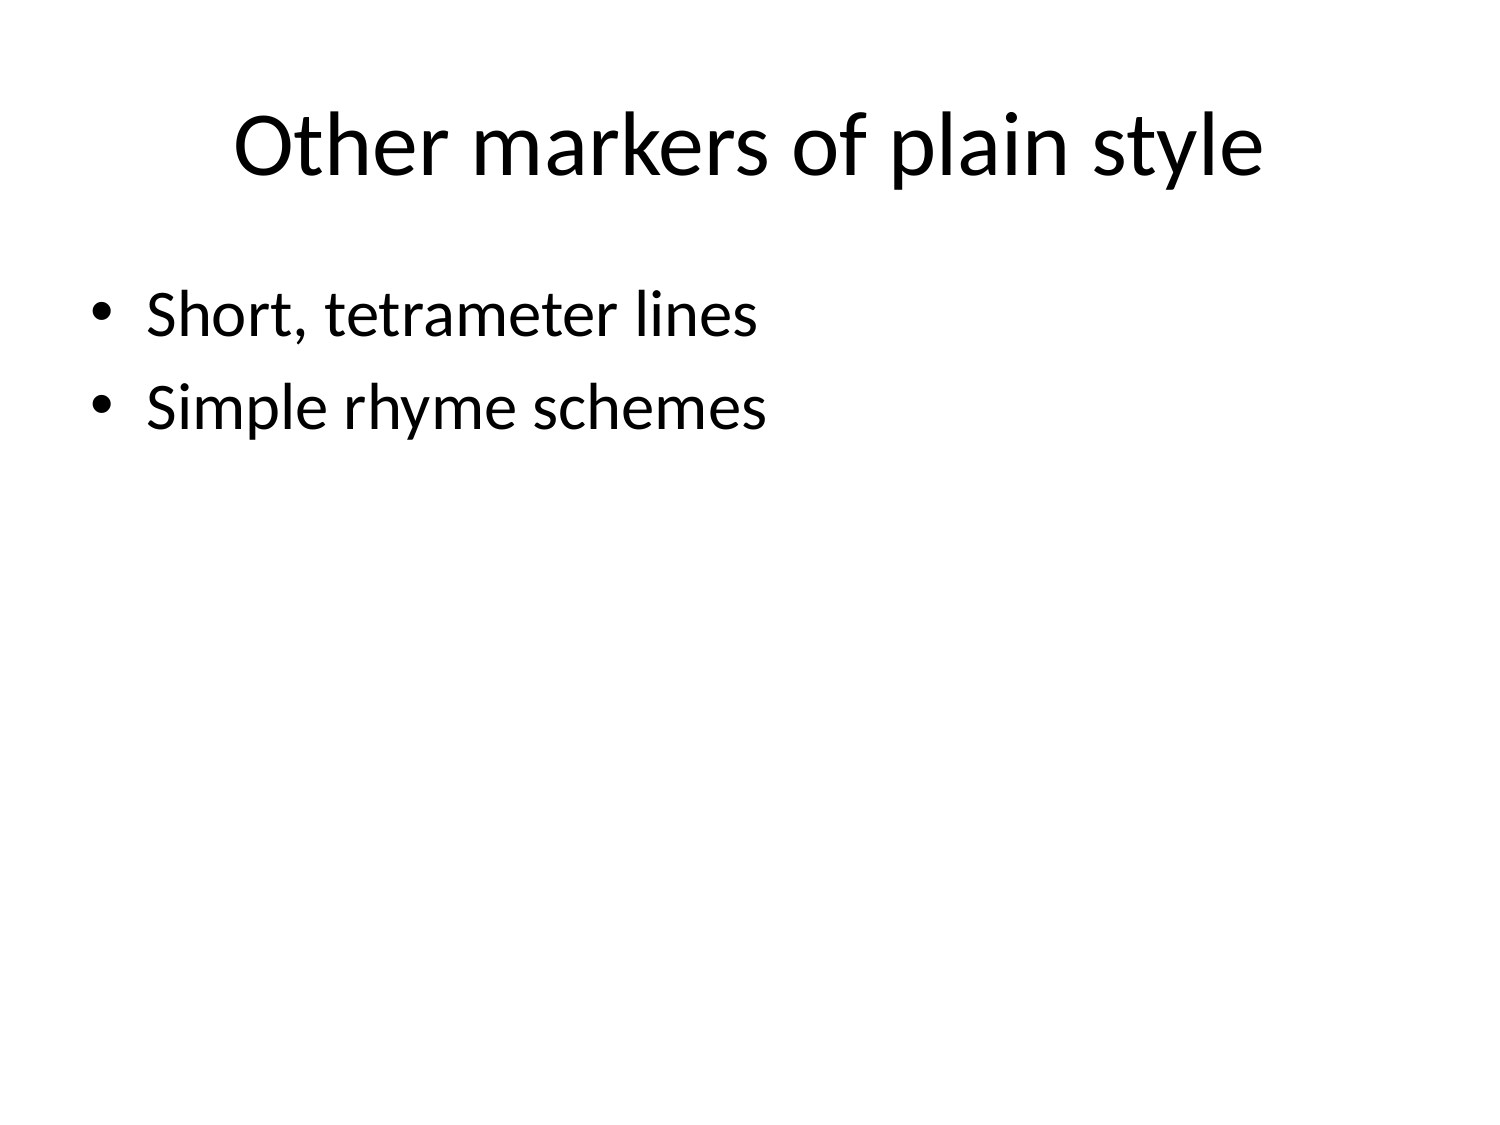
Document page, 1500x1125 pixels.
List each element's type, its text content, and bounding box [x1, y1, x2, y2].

list Short, tetrameter lines Simple rhyme schemes [74, 262, 1426, 1006]
title Other markers of plain style [74, 44, 1426, 233]
